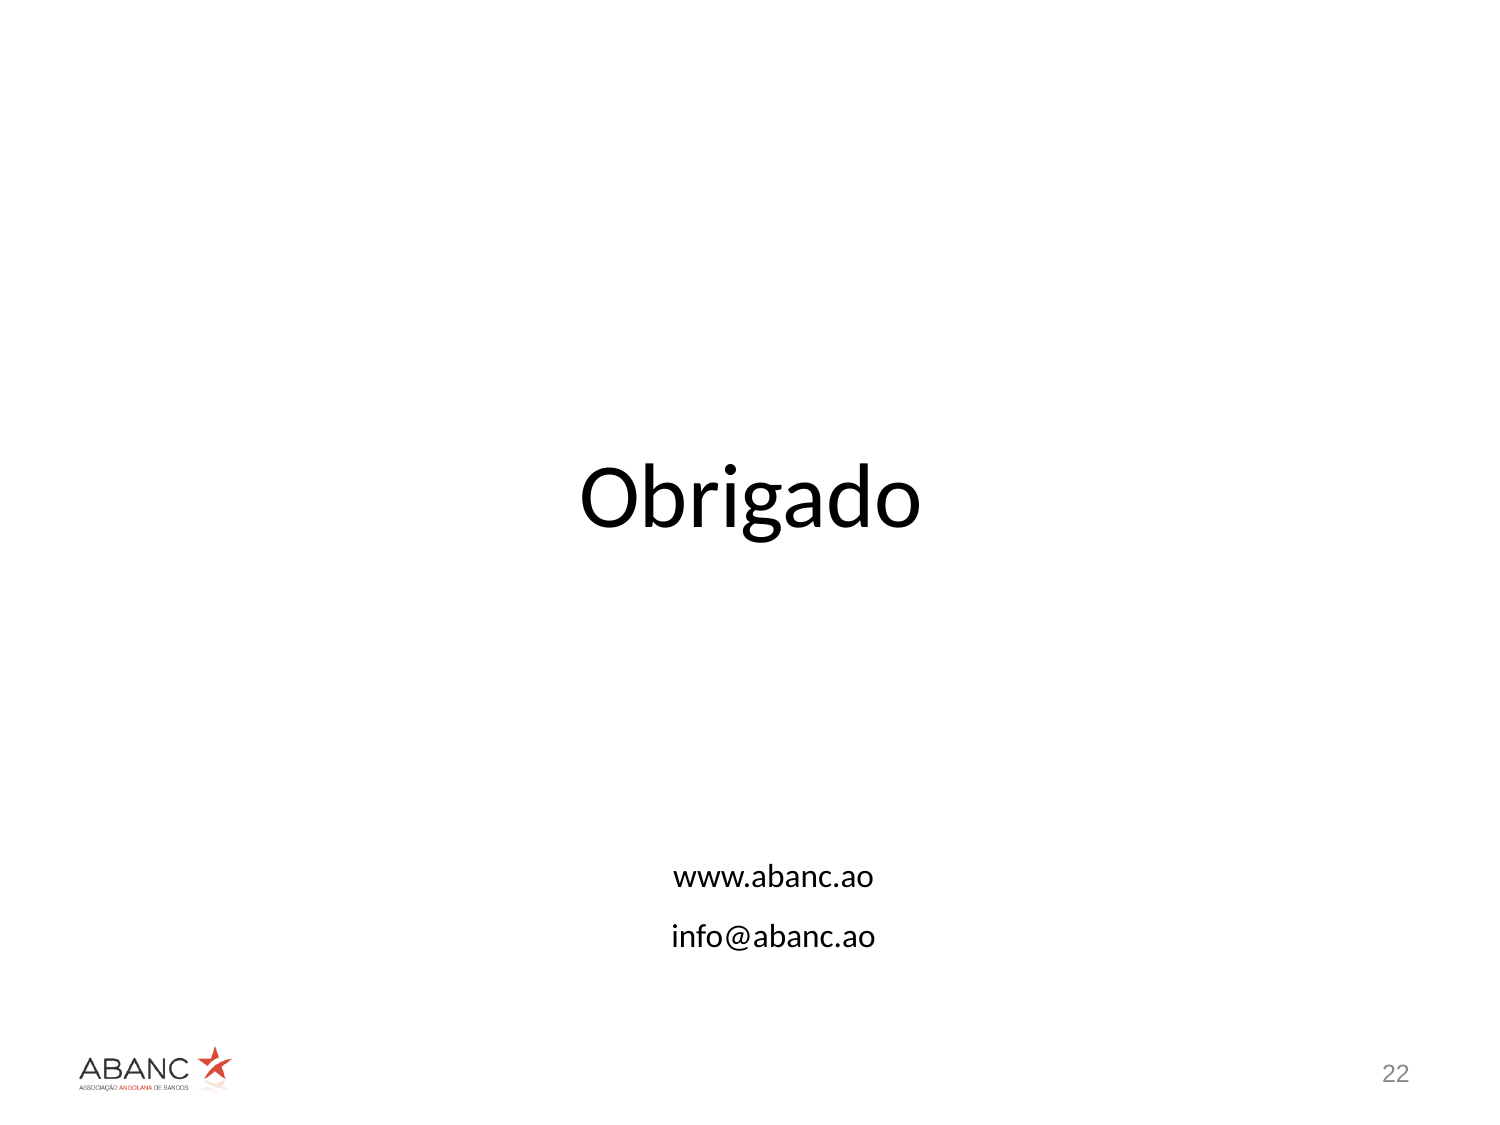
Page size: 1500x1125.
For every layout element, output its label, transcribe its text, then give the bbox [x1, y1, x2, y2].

text_box Obrigado www.abanc.ao info@abanc.ao [277, 208, 1258, 823]
slide_number 22 [1074, 1042, 1425, 1103]
